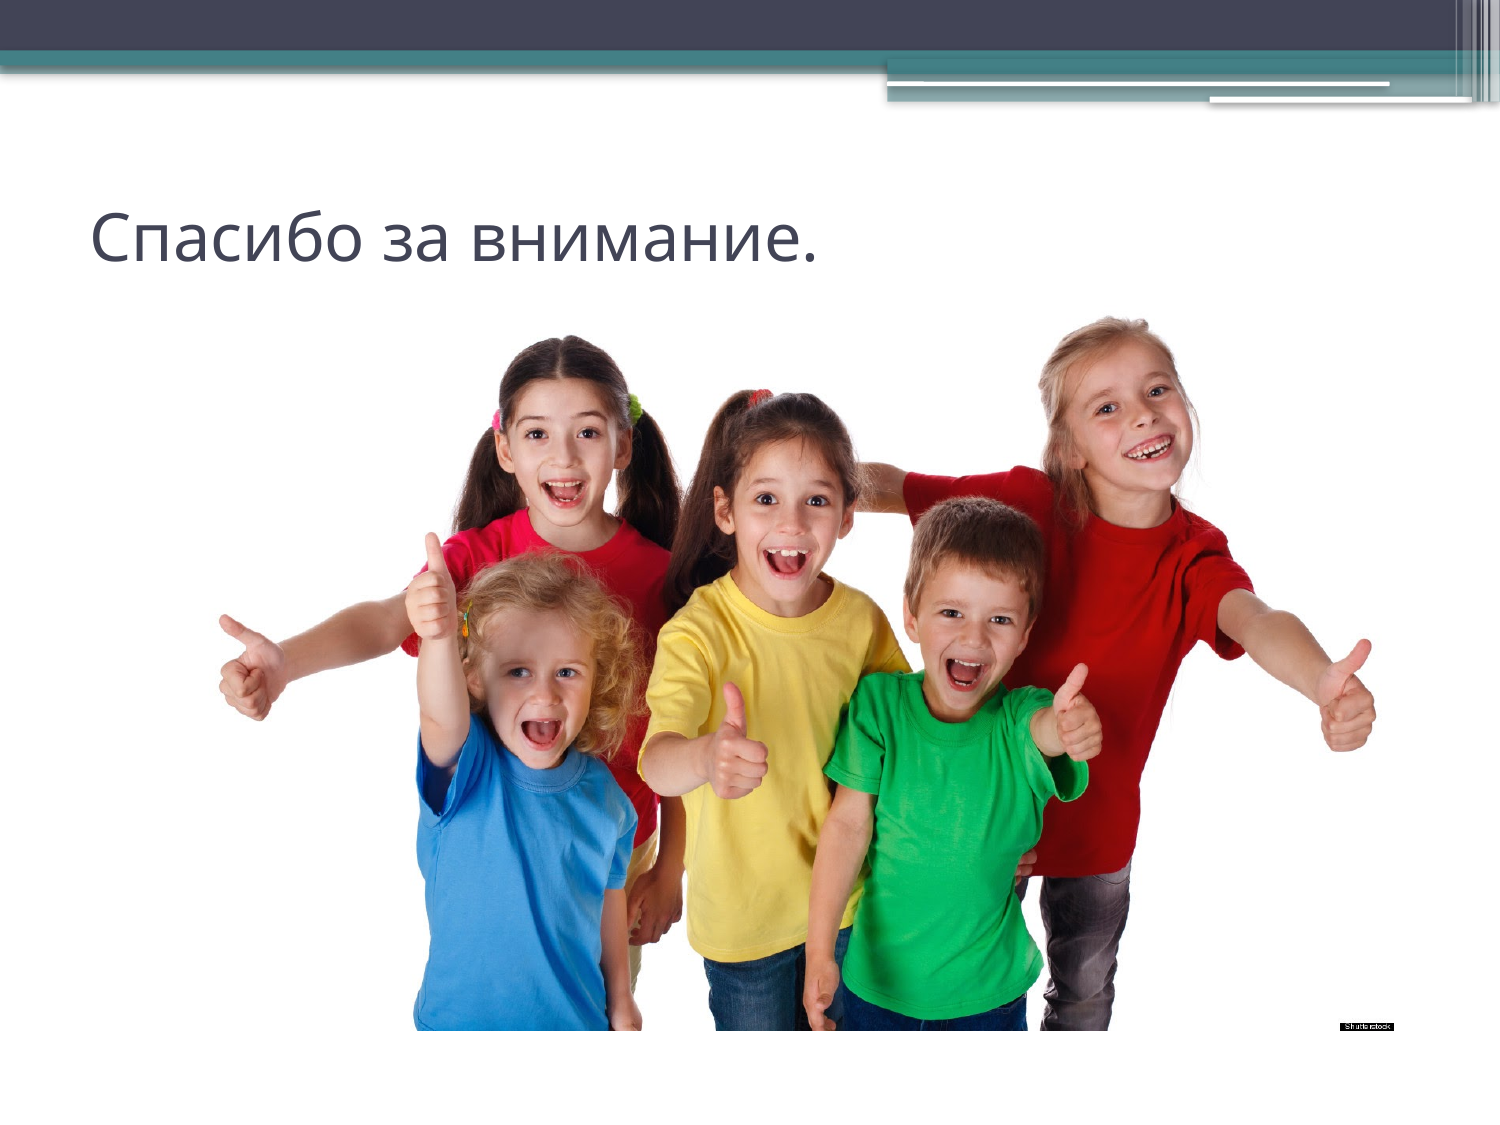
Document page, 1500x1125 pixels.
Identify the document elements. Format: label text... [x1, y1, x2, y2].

picture [182, 266, 1394, 1032]
title Спасибо за внимание. [75, 187, 1425, 363]
